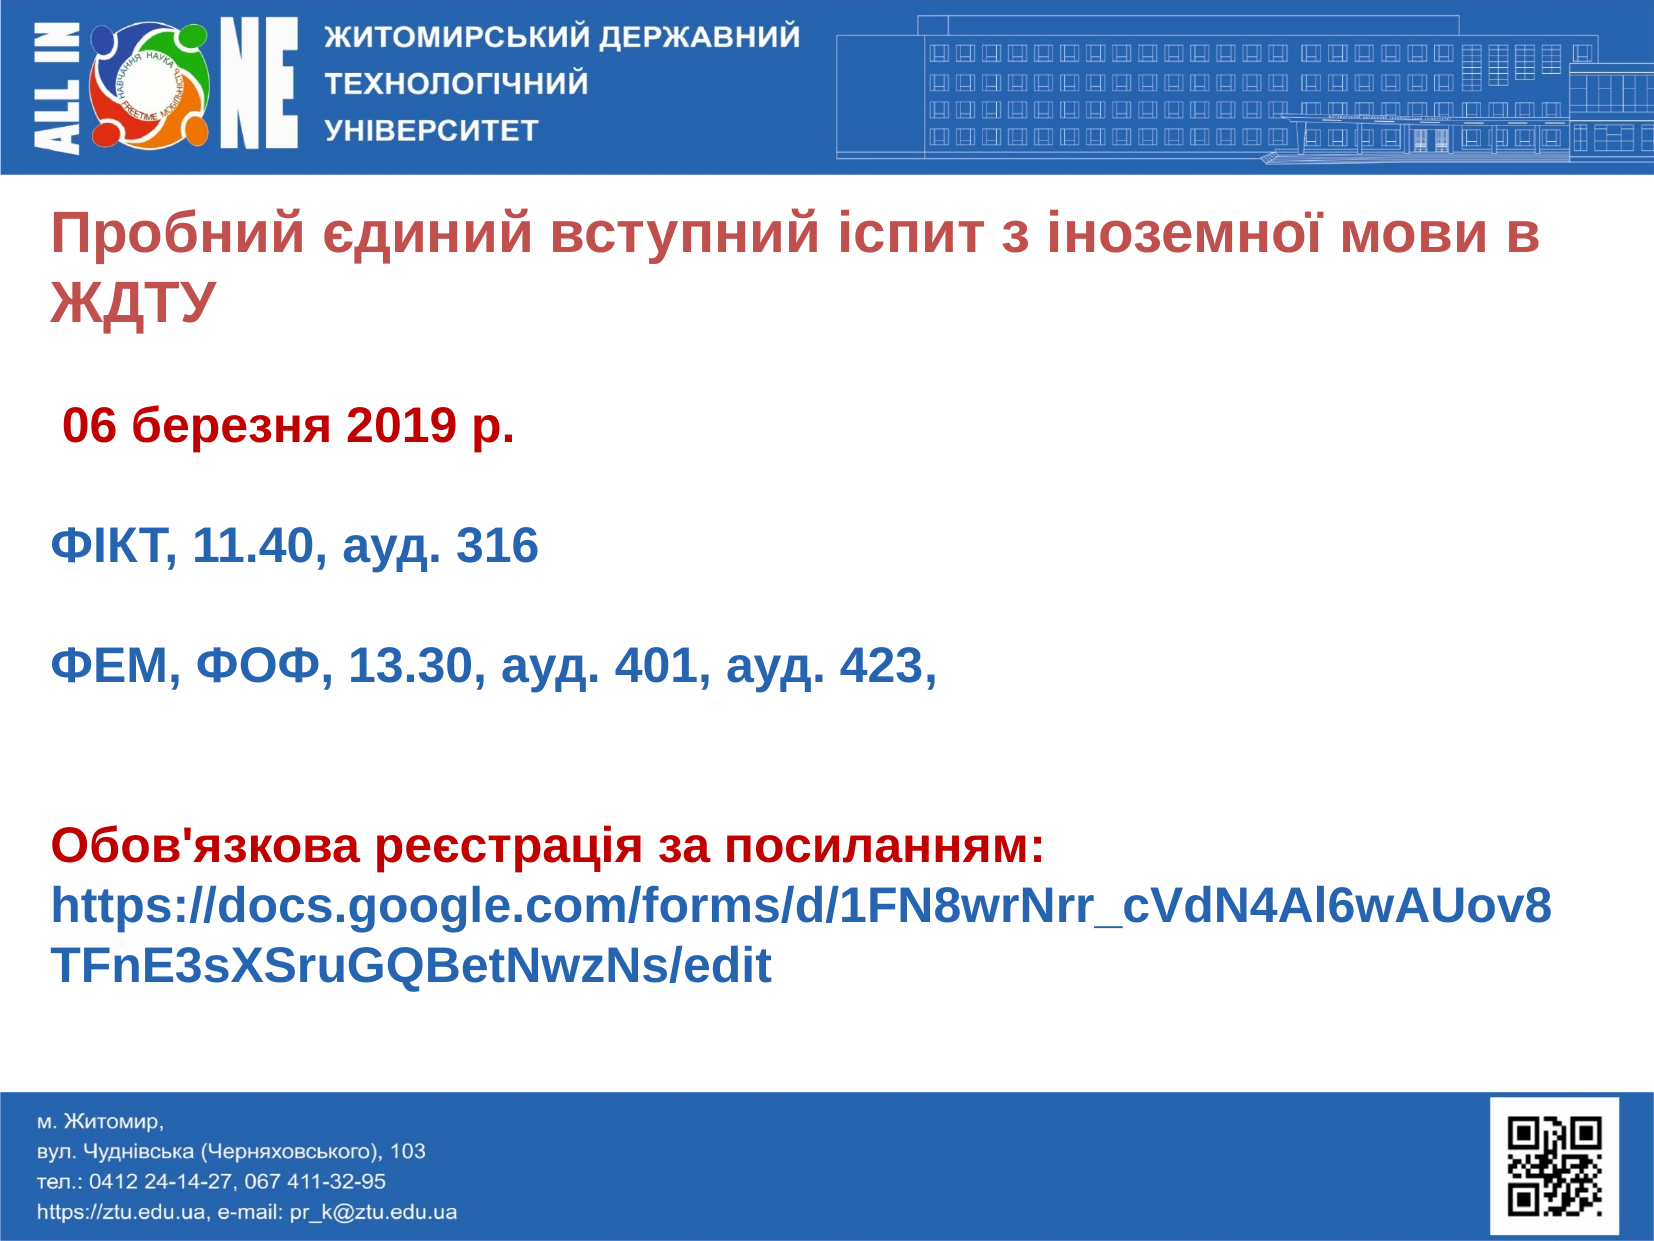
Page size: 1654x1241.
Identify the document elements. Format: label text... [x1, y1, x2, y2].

text_box Пробний єдиний вступний іспит з іноземної мови в ЖДТУ [35, 186, 1654, 342]
picture [0, 0, 1654, 176]
picture [0, 1092, 1654, 1241]
text_box 06 березня 2019 р. ФІКТ, 11.40, ауд. 316 ФЕМ, ФОФ, 13.30, ауд. 401, ауд. 423, Обов'язкова реєстрація за посиланням: https://docs.google.com/forms/d/1FN8wrNrr_cVdN4Al6wAUov8TFnE3sXSruGQBetNwzNs/edit [35, 385, 1595, 1051]
